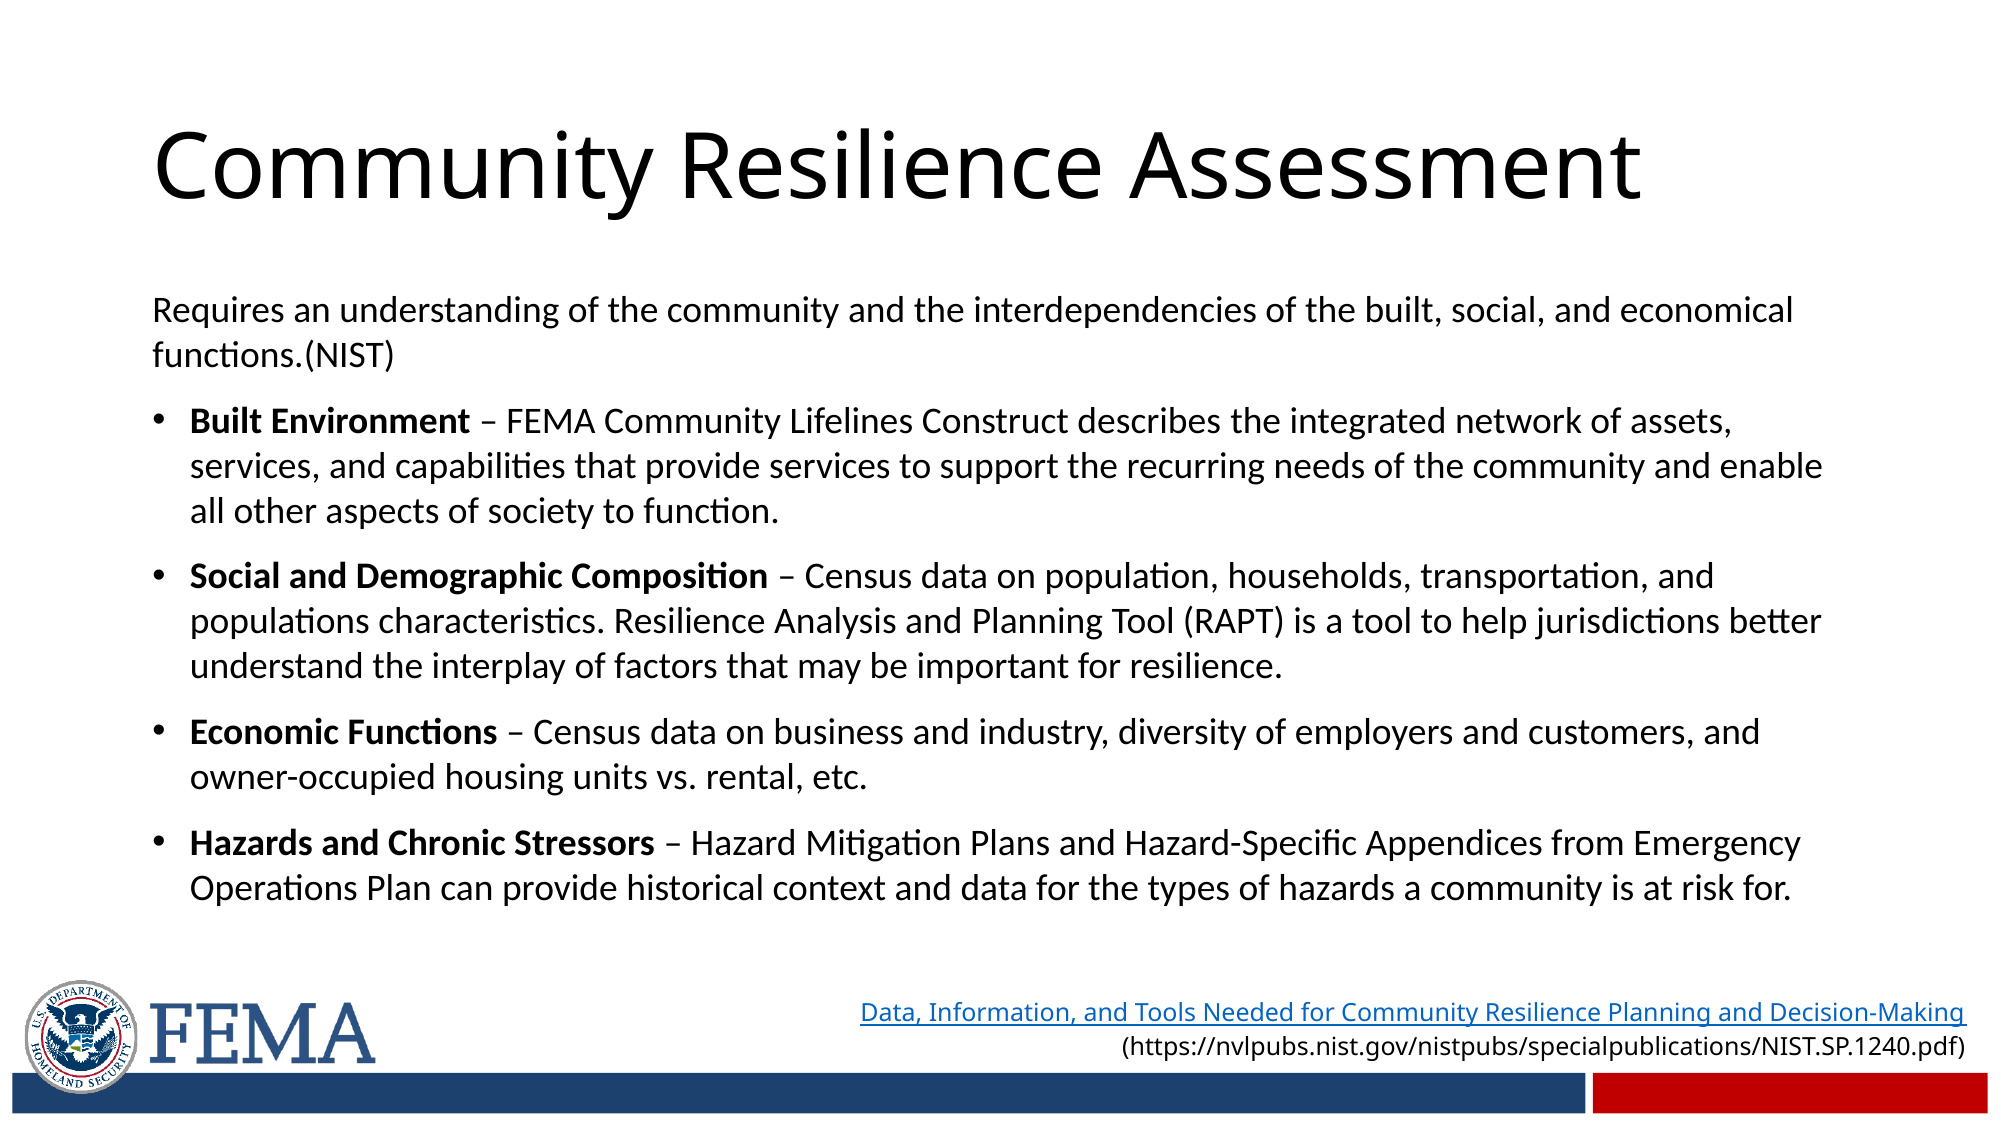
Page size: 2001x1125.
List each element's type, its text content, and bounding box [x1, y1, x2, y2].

picture [24, 980, 138, 1094]
list Requires an understanding of the community and the interdependencies of the built, social, and economical functions.(NIST) Built Environment – FEMA Community Lifelines Construct describes the integrated network of assets, services, and capabilities that provide services to support the recurring needs of the community and enable all other aspects of society to function. Social and Demographic Composition – Census data on population, households, transportation, and populations characteristics. Resilience Analysis and Planning Tool (RAPT) is a tool to help jurisdictions better understand the interplay of factors that may be important for resilience. Economic Functions – Census data on business and industry, diversity of employers and customers, and owner-occupied housing units vs. rental, etc. Hazards and Chronic Stressors – Hazard Mitigation Plans and Hazard-Specific Appendices from Emergency Operations Plan can provide historical context and data for the types of hazards a community is at risk for. [137, 277, 1863, 992]
title Community Resilience Assessment [137, 59, 1863, 277]
picture [147, 999, 376, 1075]
text_box Data, Information, and Tools Needed for Community Resilience Planning and Decision-Making (https://nvlpubs.nist.gov/nistpubs/specialpublications/NIST.SP.1240.pdf) [411, 989, 1982, 1069]
